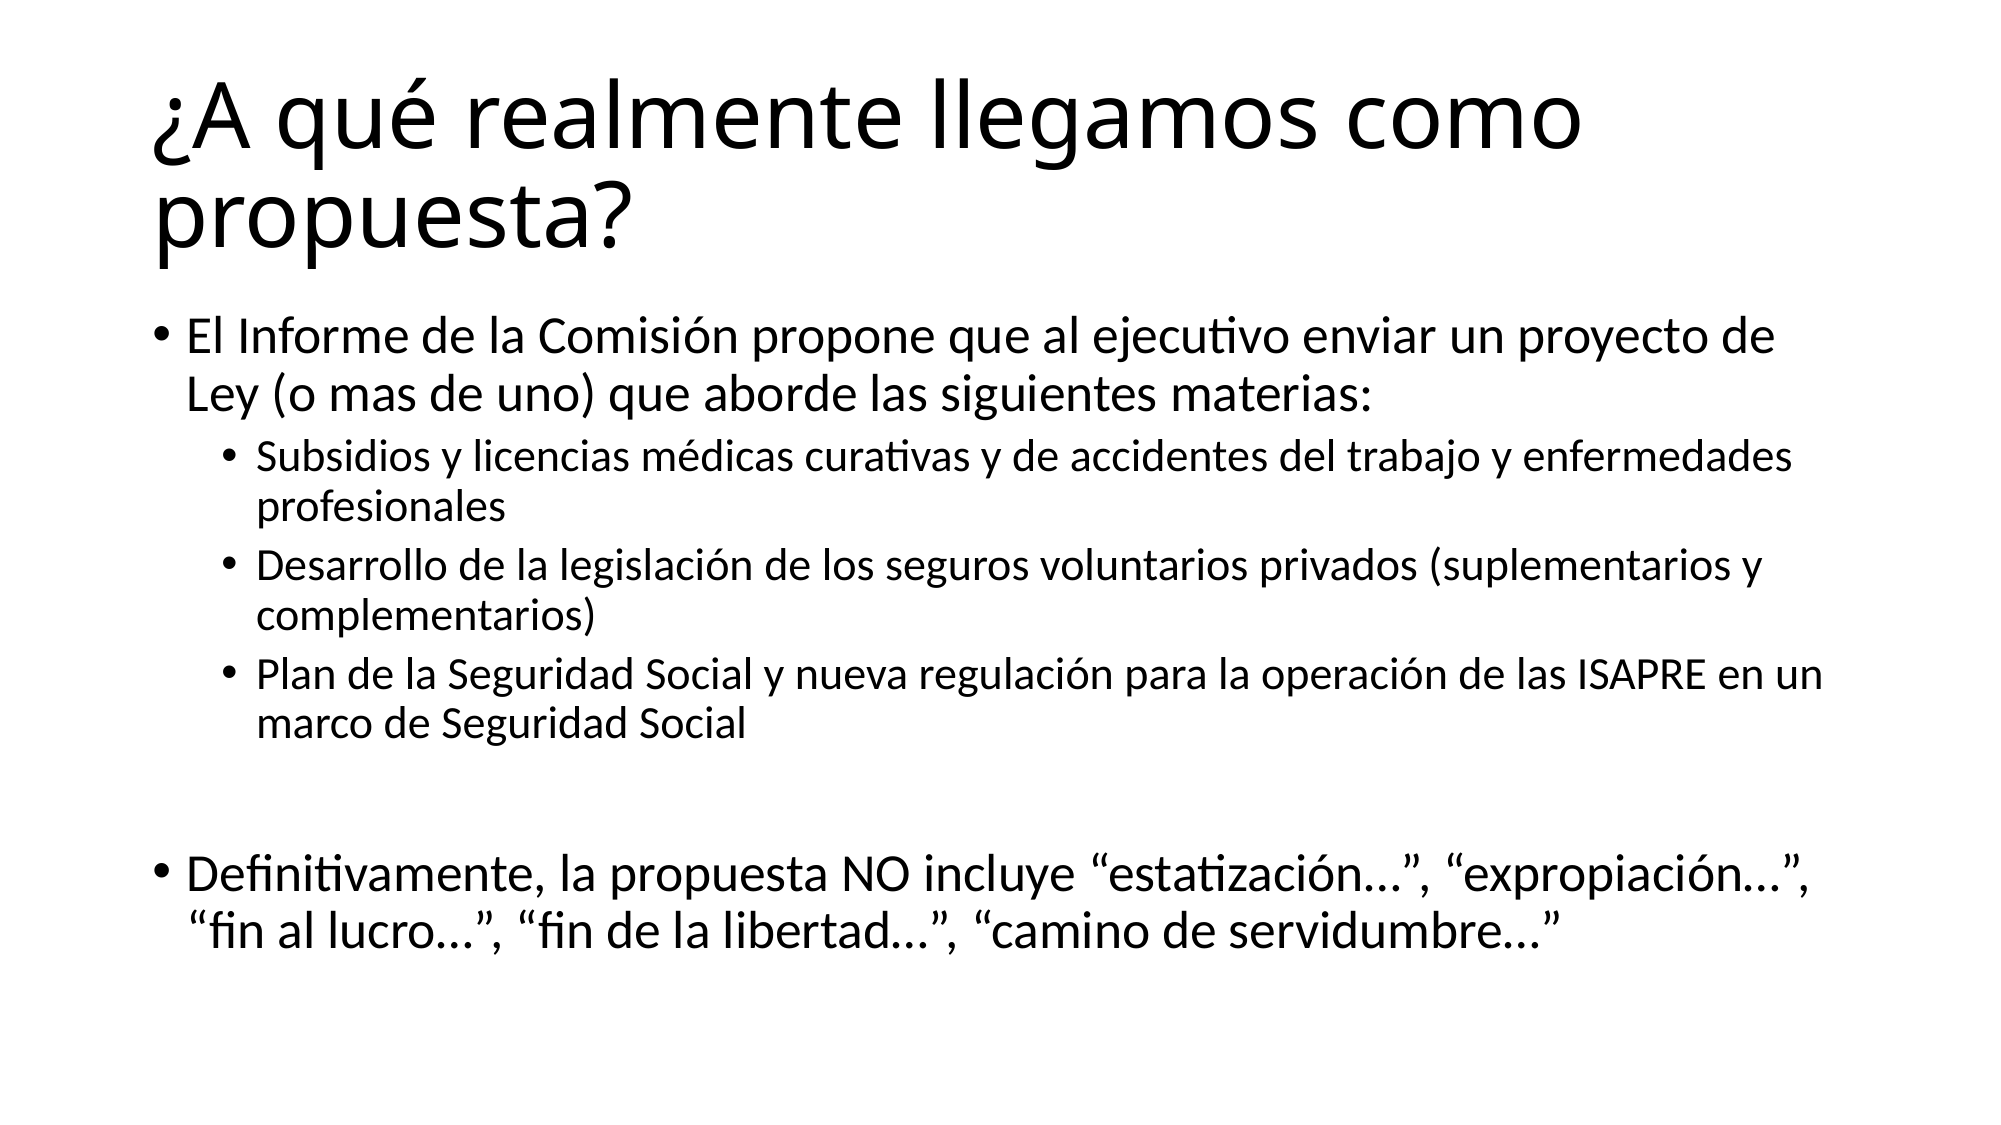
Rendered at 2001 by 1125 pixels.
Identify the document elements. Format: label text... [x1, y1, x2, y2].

title ¿A qué realmente llegamos como propuesta? [137, 59, 1863, 278]
list El Informe de la Comisión propone que al ejecutivo enviar un proyecto de Ley (o mas de uno) que aborde las siguientes materias: Subsidios y licencias médicas curativas y de accidentes del trabajo y enfermedades profesionales Desarrollo de la legislación de los seguros voluntarios privados (suplementarios y complementarios) Plan de la Seguridad Social y nueva regulación para la operación de las ISAPRE en un marco de Seguridad Social Definitivamente, la propuesta NO incluye “estatización…”, “expropiación…”, “fin al lucro…”, “fin de la libertad…”, “camino de servidumbre…” [137, 299, 1863, 1014]
